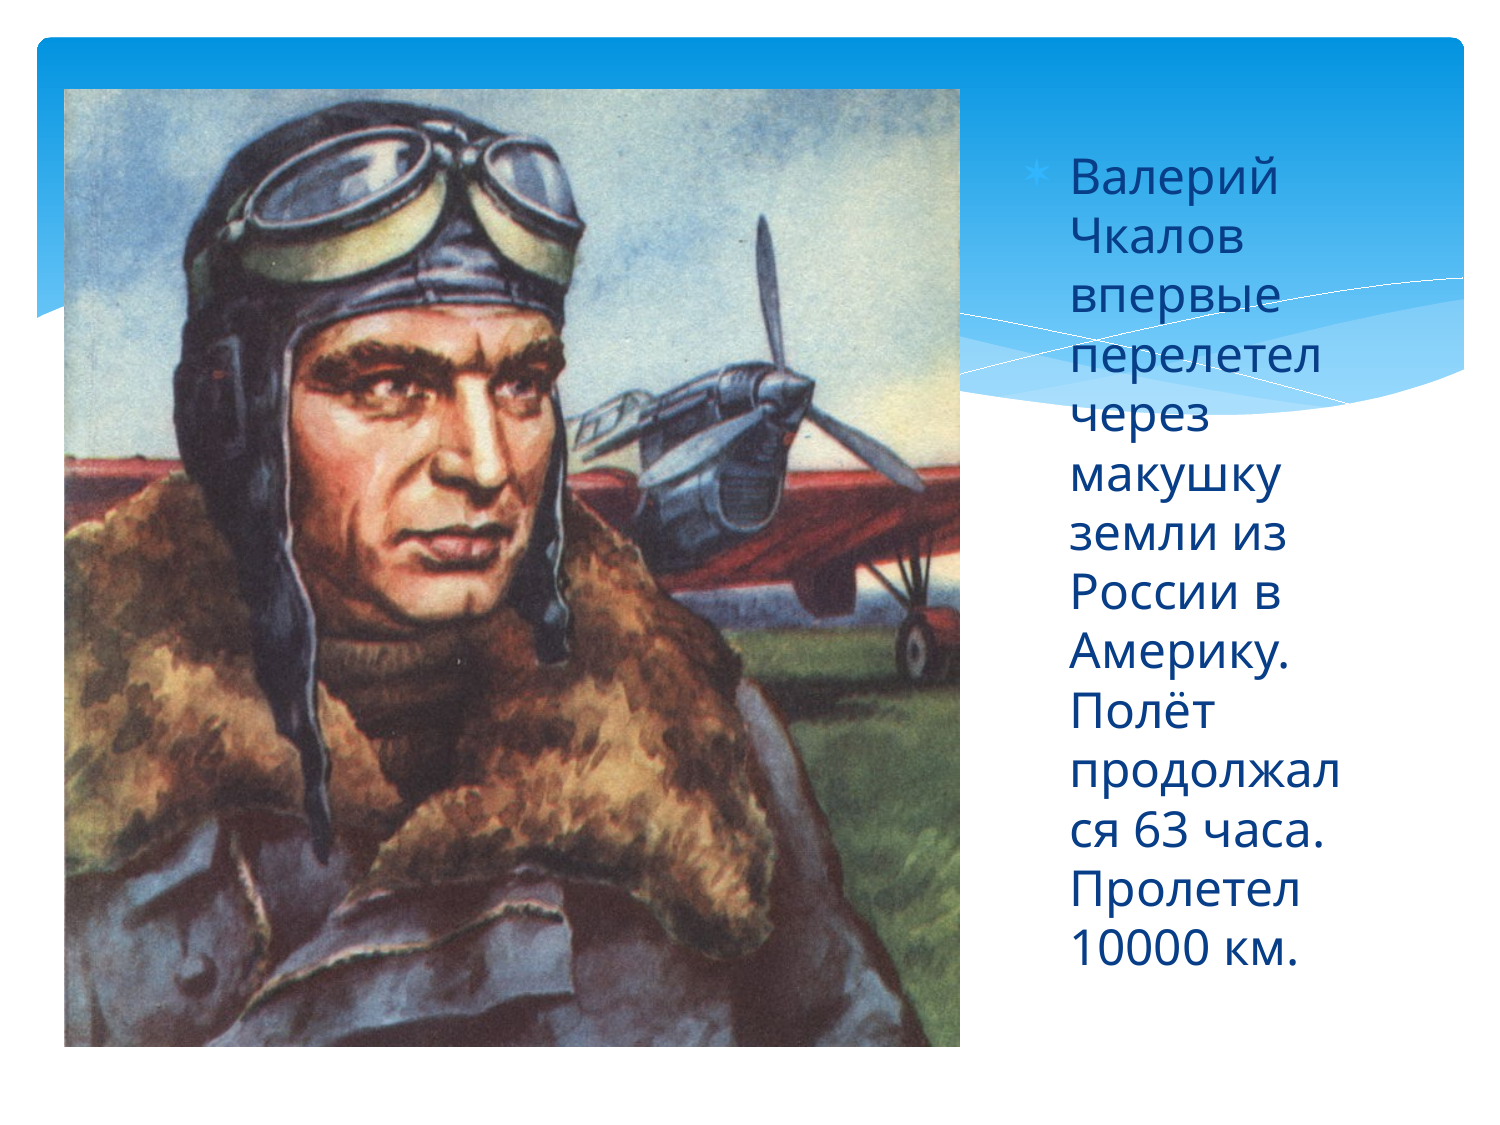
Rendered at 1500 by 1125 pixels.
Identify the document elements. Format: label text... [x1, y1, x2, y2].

list Валерий Чкалов впервые перелетел через макушку земли из России в Америку. Полёт продолжался 63 часа. Пролетел 10000 км. [1009, 137, 1359, 1005]
picture [64, 89, 960, 1047]
